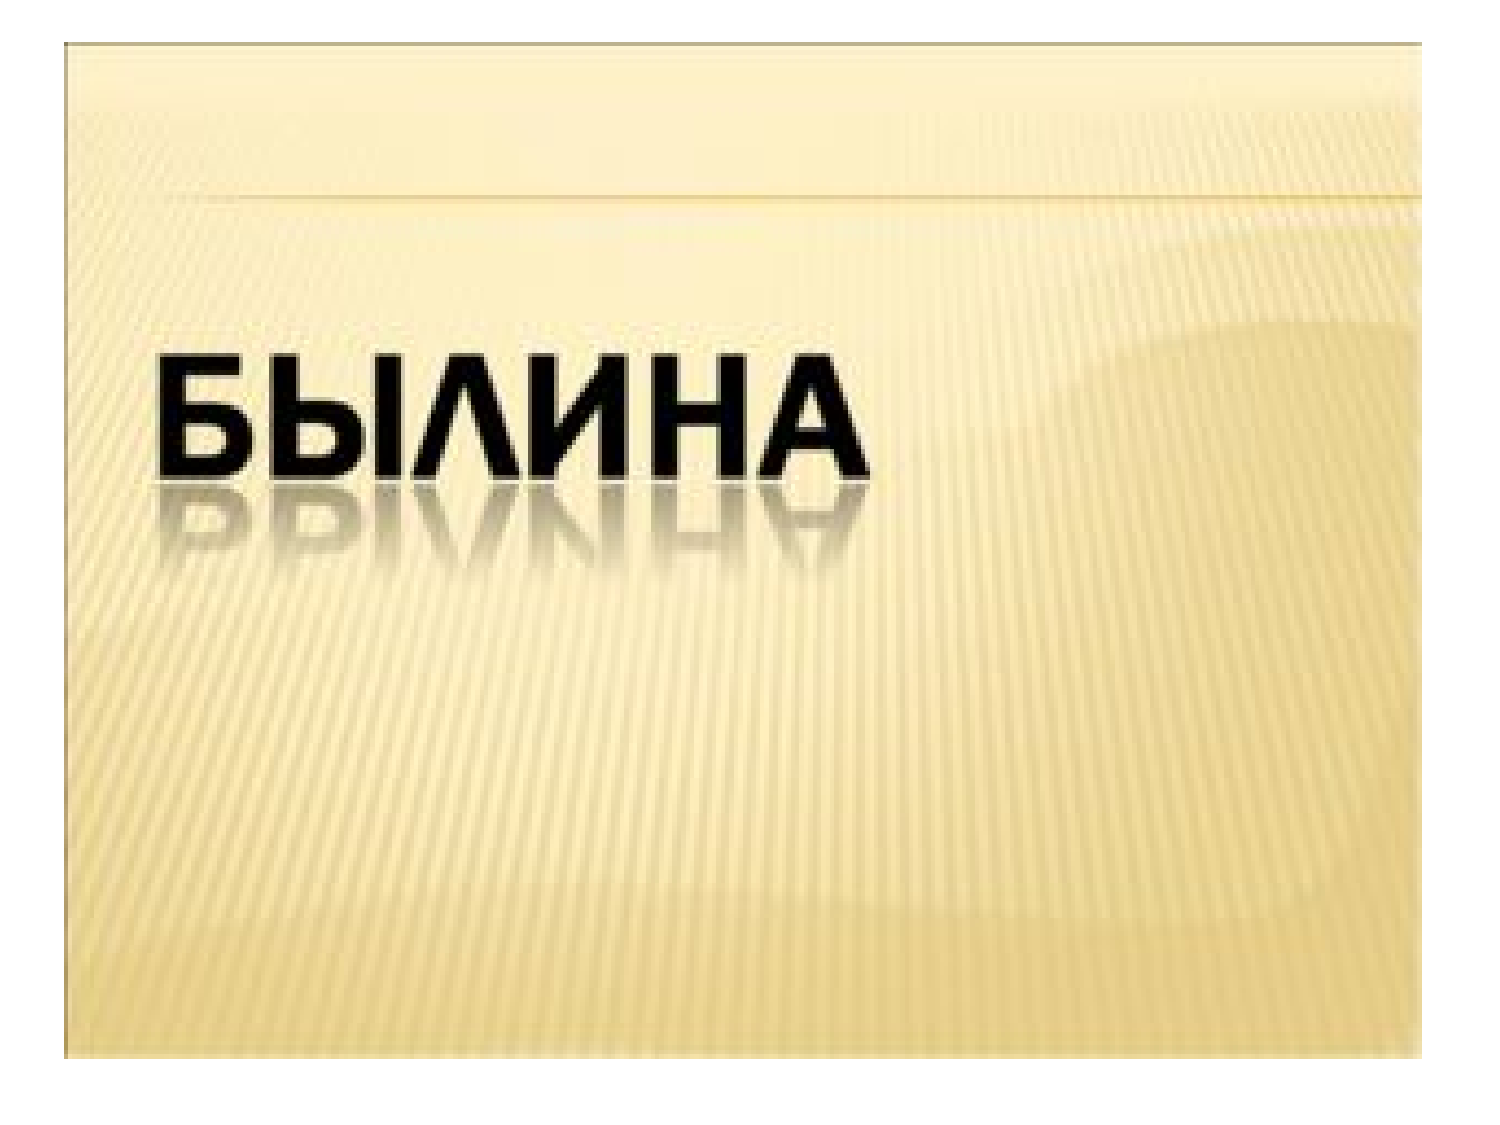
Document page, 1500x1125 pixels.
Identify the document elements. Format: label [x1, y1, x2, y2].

picture [64, 42, 1422, 1059]
